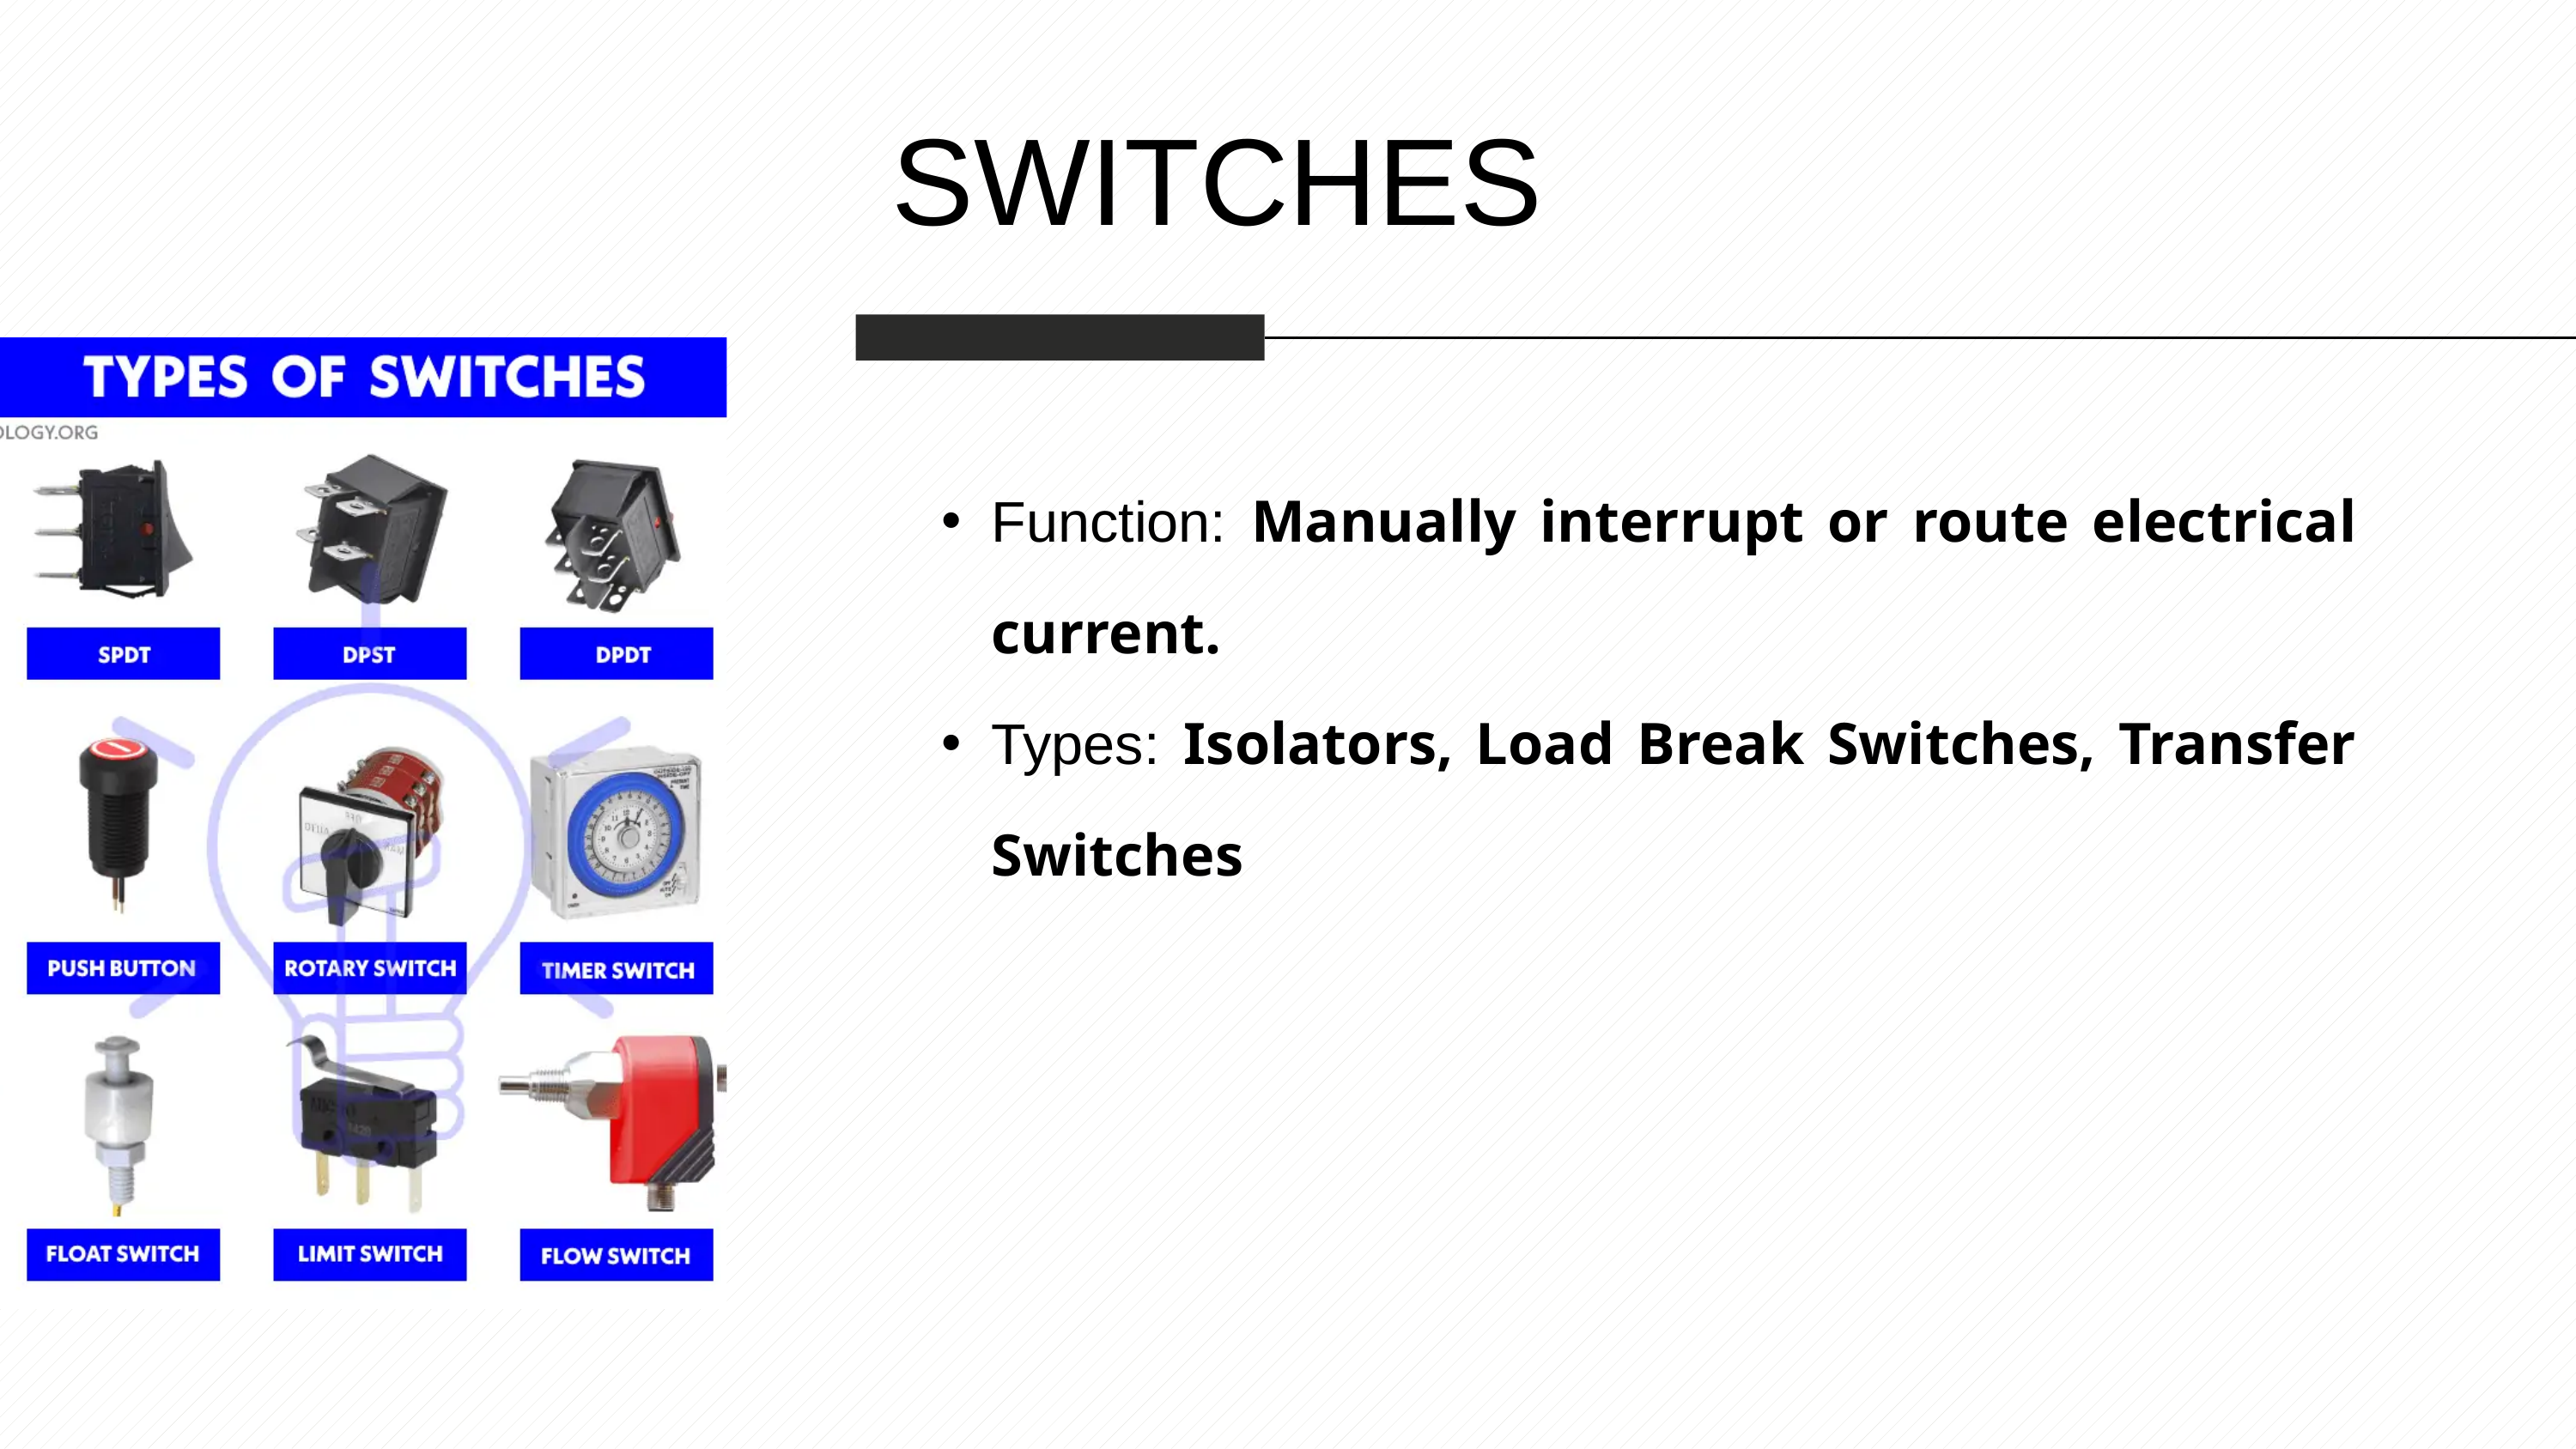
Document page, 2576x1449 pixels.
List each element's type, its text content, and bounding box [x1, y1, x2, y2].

picture [0, 336, 727, 1309]
text_box SWITCHES [891, 110, 2576, 254]
text_box Function: Manually interrupt or route electrical current. Types: Isolators, Load Break Switches, Transfer Switches [891, 442, 2358, 888]
text_box [855, 314, 1265, 361]
